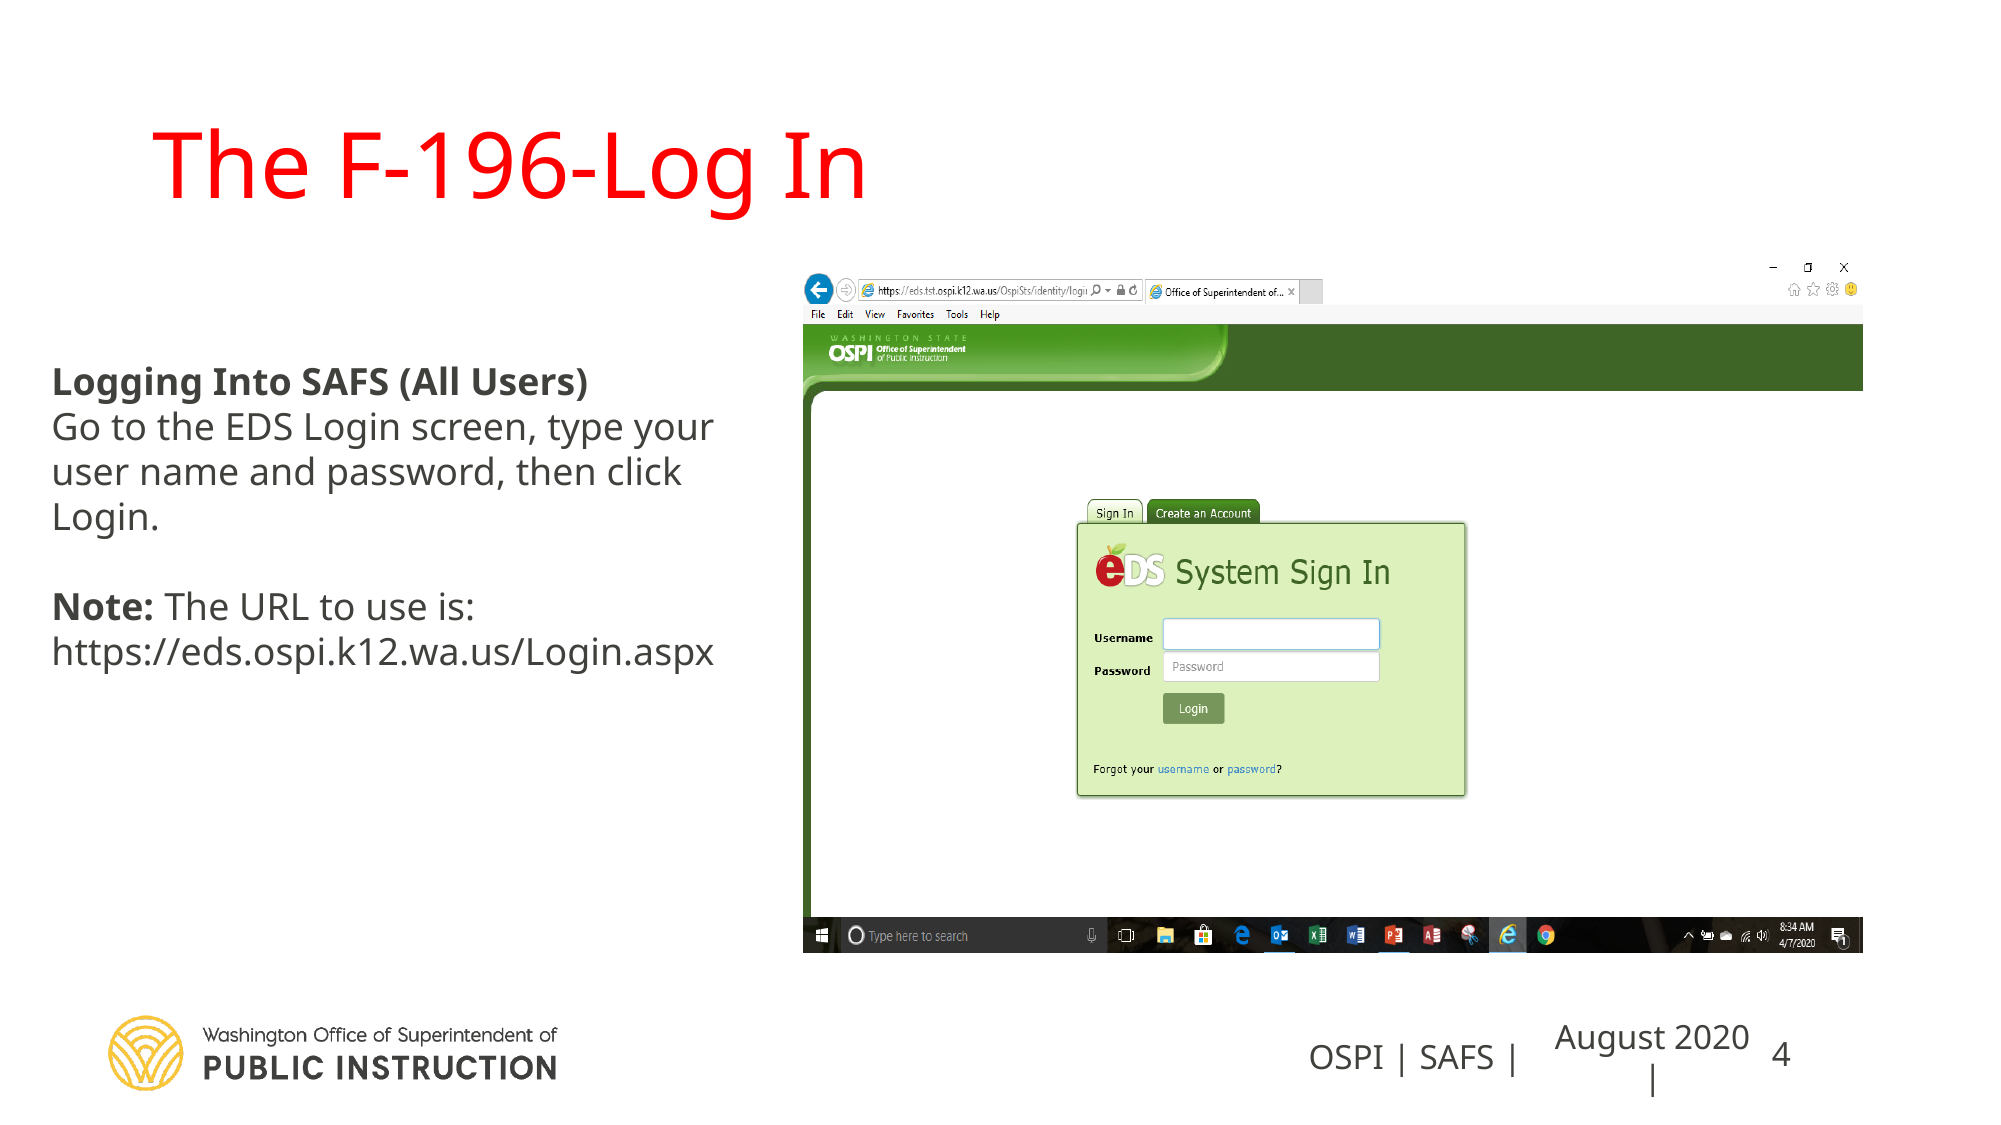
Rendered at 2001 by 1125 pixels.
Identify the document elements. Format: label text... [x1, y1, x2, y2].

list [802, 254, 1863, 953]
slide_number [1537, 1025, 1756, 1086]
slide_number 4 [1756, 1025, 1863, 1086]
footer OSPI | SAFS | [582, 1025, 1537, 1086]
text_box Logging Into SAFS (All Users) Go to the EDS Login screen, type your user name and password, then click Login. Note: The URL to use is: https://eds.ospi.k12.wa.us/Login.aspx [36, 350, 763, 681]
picture [108, 1015, 558, 1091]
title The F-196-Log In [137, 59, 1863, 278]
